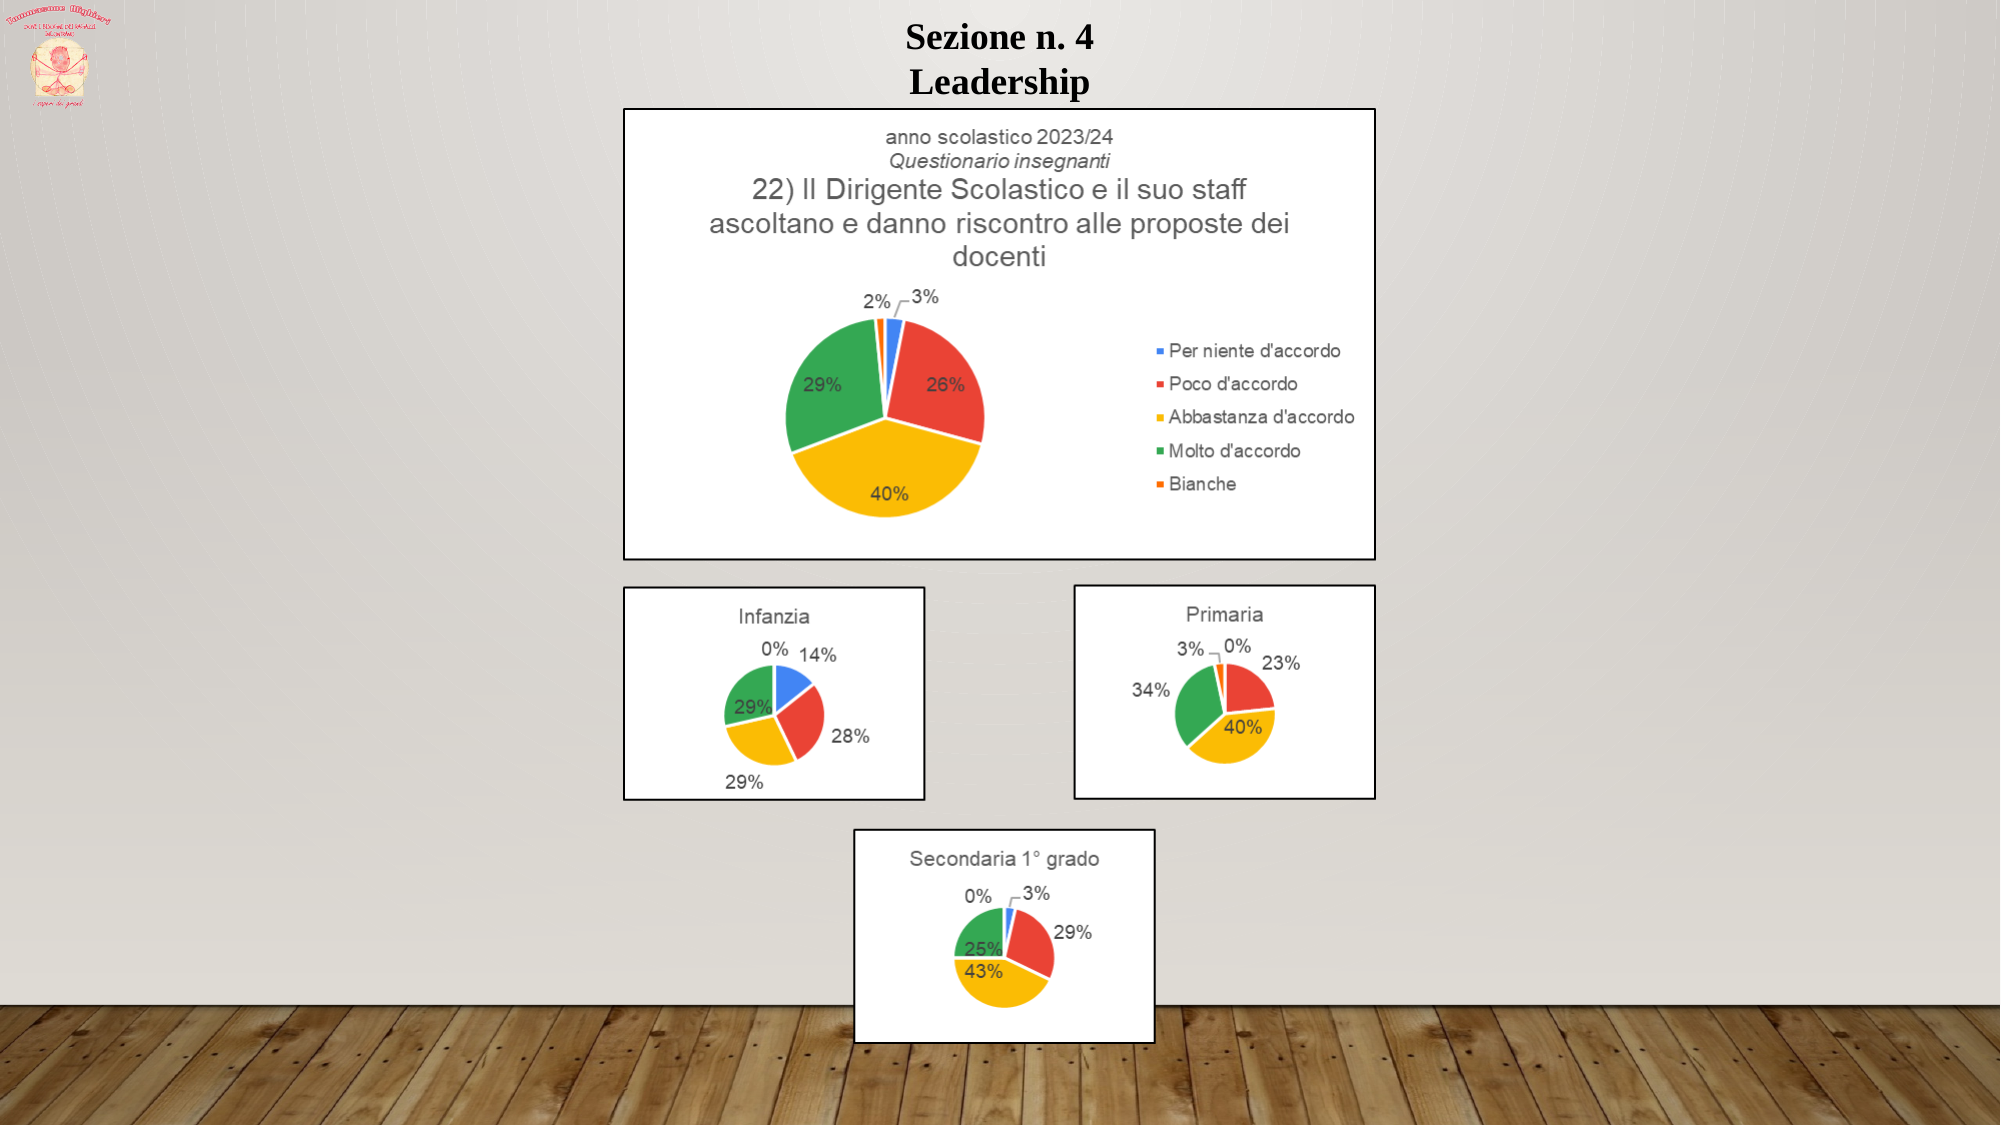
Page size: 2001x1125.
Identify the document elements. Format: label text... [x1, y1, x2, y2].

picture [0, 107, 2000, 1125]
text_box Sezione n. 4 Leadership [499, 4, 1501, 109]
picture [4, 4, 113, 109]
